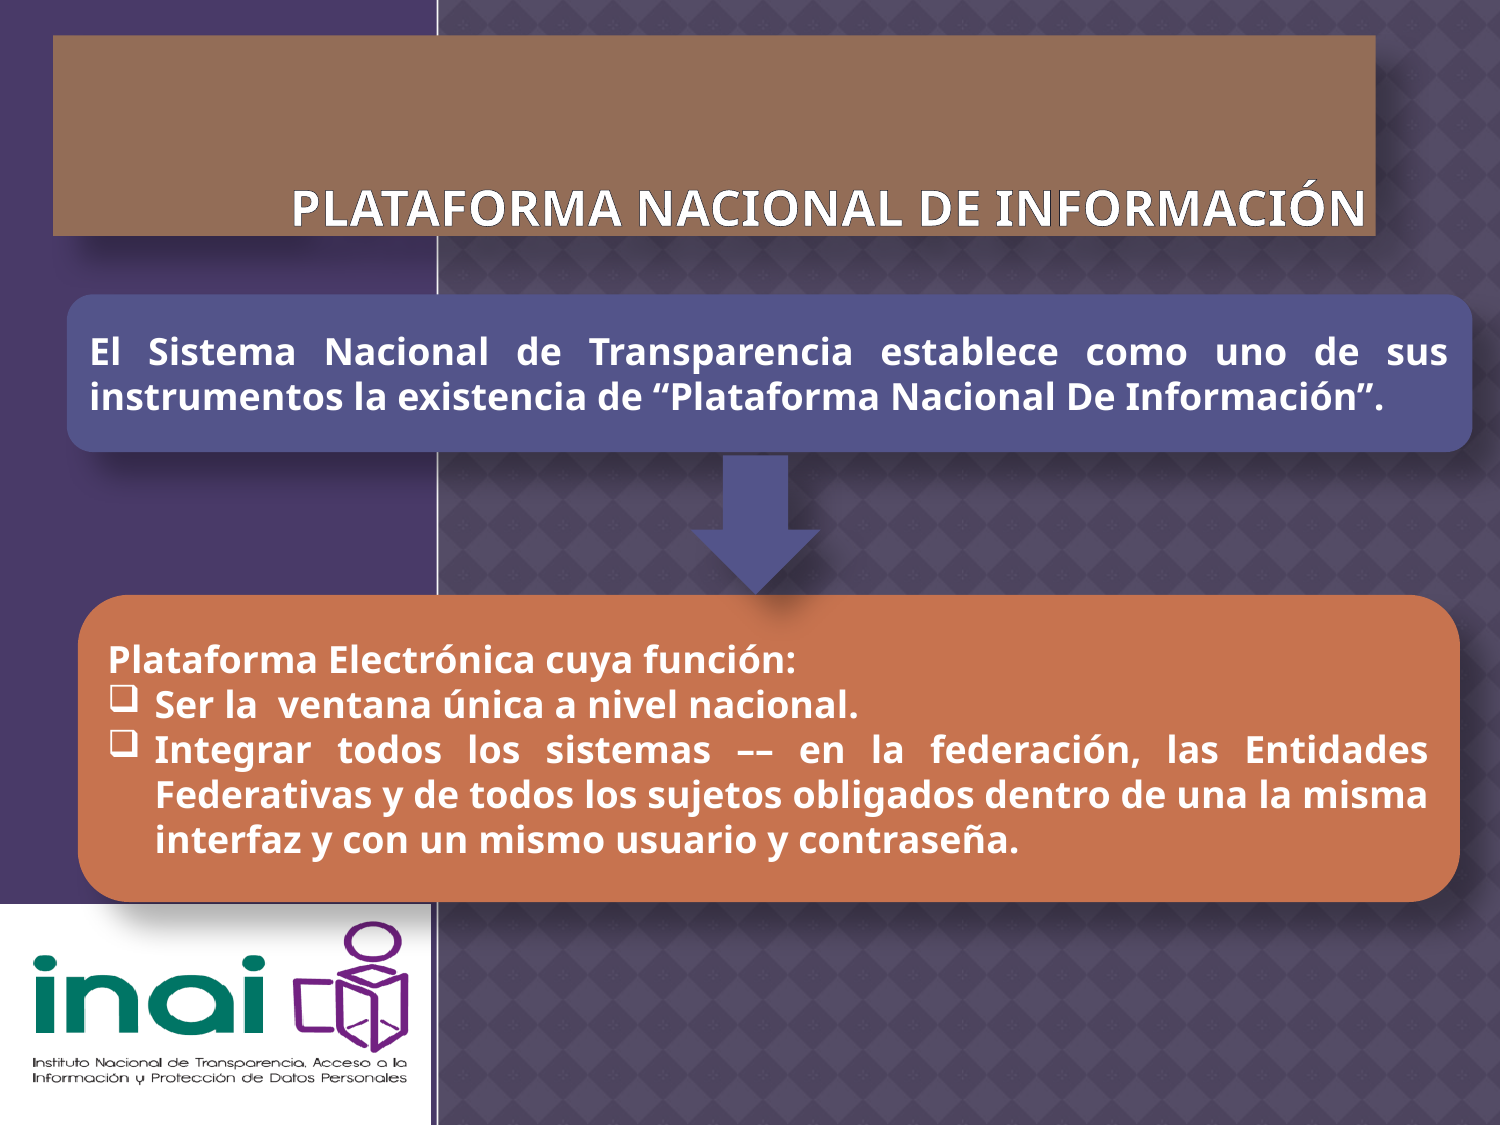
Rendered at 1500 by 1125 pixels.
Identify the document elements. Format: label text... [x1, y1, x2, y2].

text_box Plataforma Electrónica cuya función: Ser la ventana única a nivel nacional. Integrar todos los sistemas –– en la federación, las Entidades Federativas y de todos los sujetos obligados dentro de una la misma interfaz y con un mismo usuario y contraseña. [77, 594, 1461, 903]
text_box El Sistema Nacional de Transparencia establece como uno de sus instrumentos la existencia de “Plataforma Nacional De Información”. [65, 293, 1474, 454]
title PLATAFORMA NACIONAL DE INFORMACIÓN [52, 34, 1376, 237]
text_box [689, 454, 822, 596]
picture [0, 904, 432, 1125]
